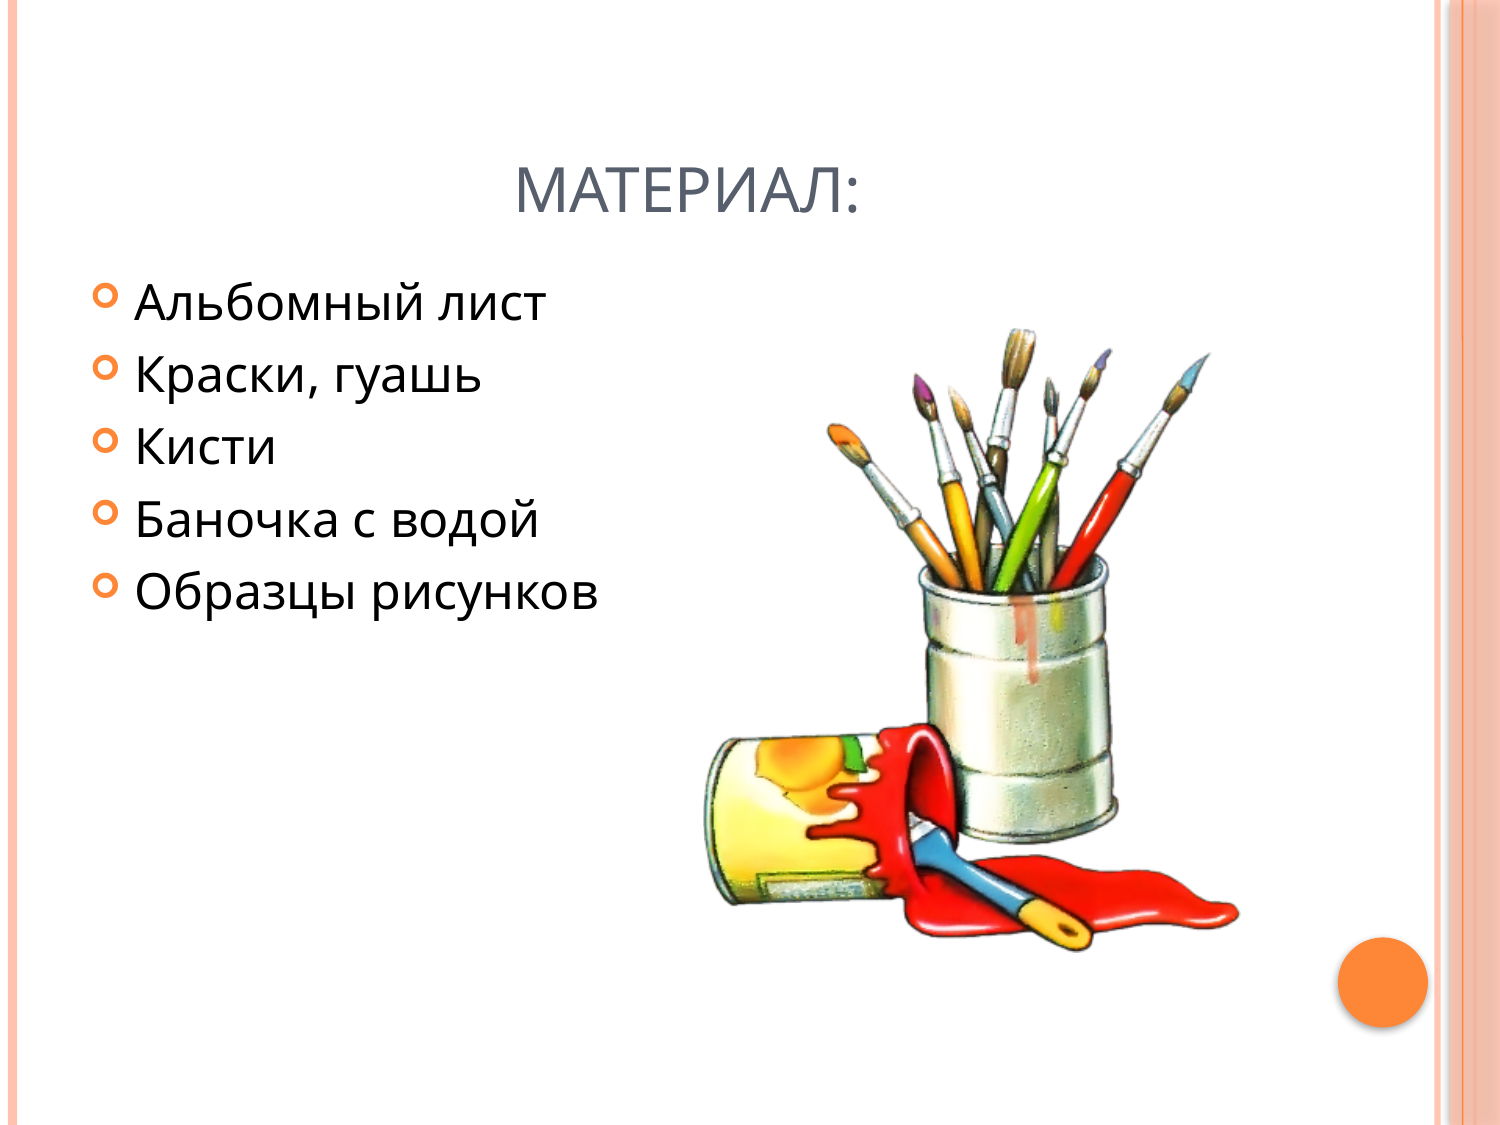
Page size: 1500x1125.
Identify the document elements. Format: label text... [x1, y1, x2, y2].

title Материал: [75, 45, 1300, 233]
picture [702, 327, 1242, 954]
list Альбомный лист Краски, гуашь Кисти Баночка с водой Образцы рисунков [75, 262, 1300, 1062]
